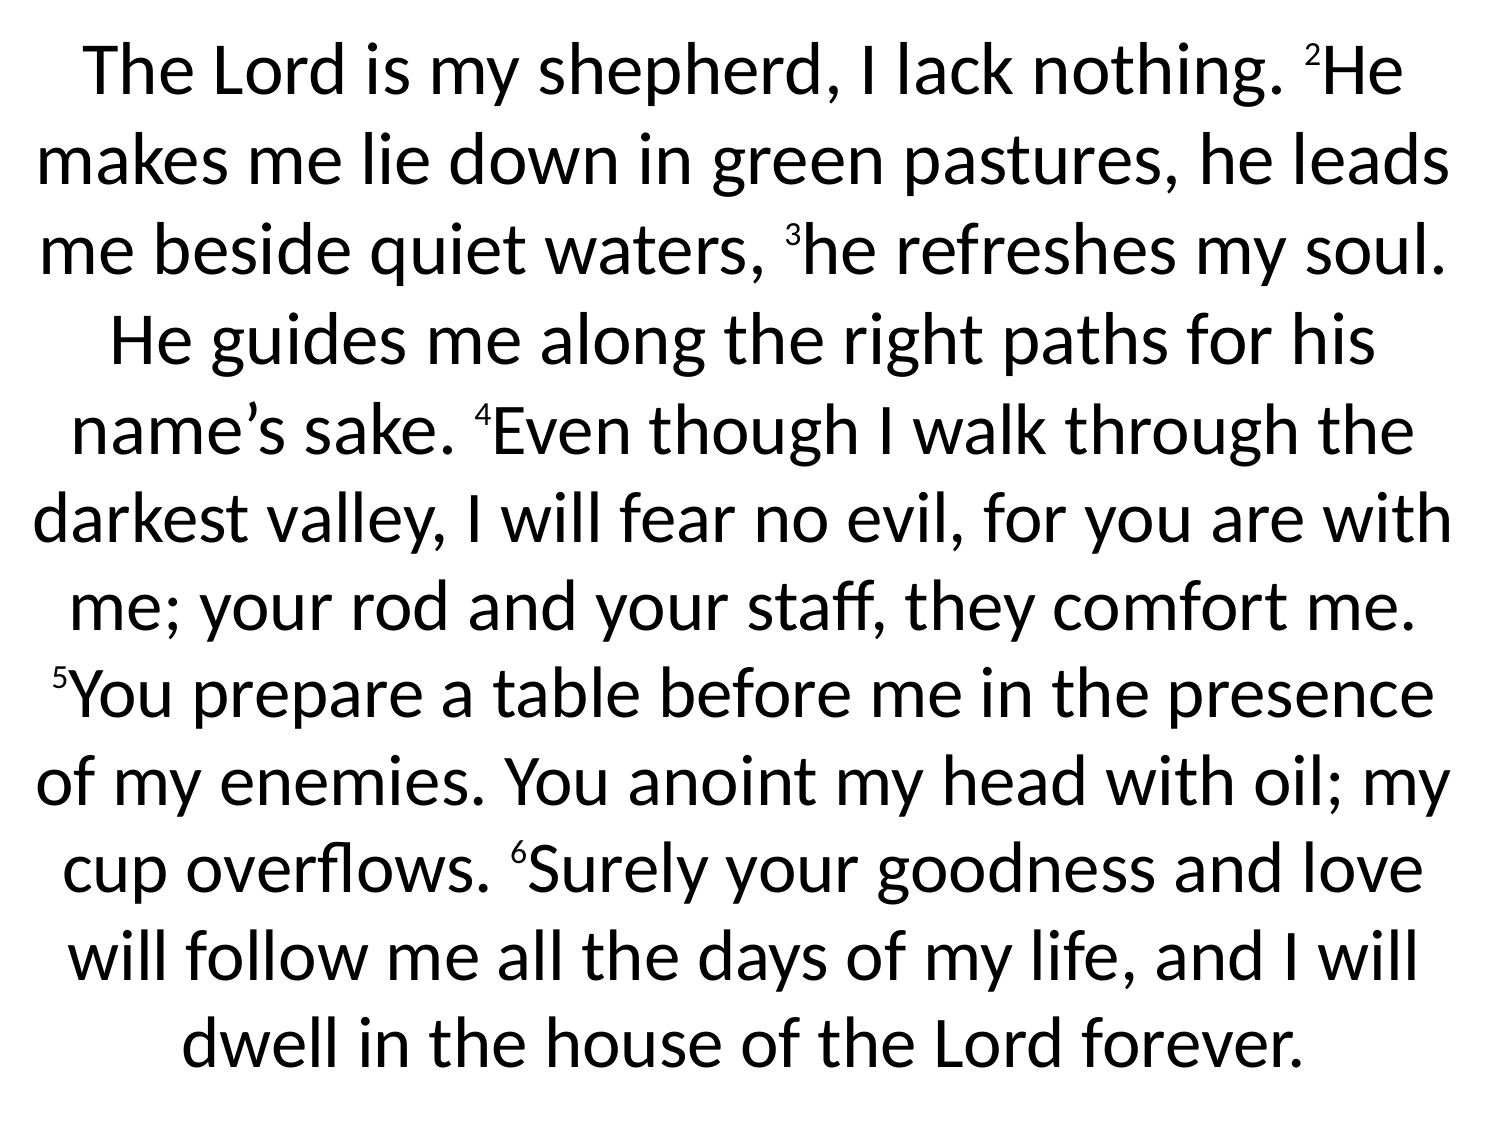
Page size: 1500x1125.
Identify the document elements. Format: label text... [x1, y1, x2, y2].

text_box The Lord is my shepherd, I lack nothing. 2He makes me lie down in green pastures, he leads me beside quiet waters, 3he refreshes my soul. He guides me along the right paths for his name’s sake. 4Even though I walk through the darkest valley, I will fear no evil, for you are with me; your rod and your staff, they comfort me. 5You prepare a table before me in the presence of my enemies. You anoint my head with oil; my cup overflows. 6Surely your goodness and love will follow me all the days of my life, and I will dwell in the house of the Lord forever. [12, 12, 1475, 1090]
